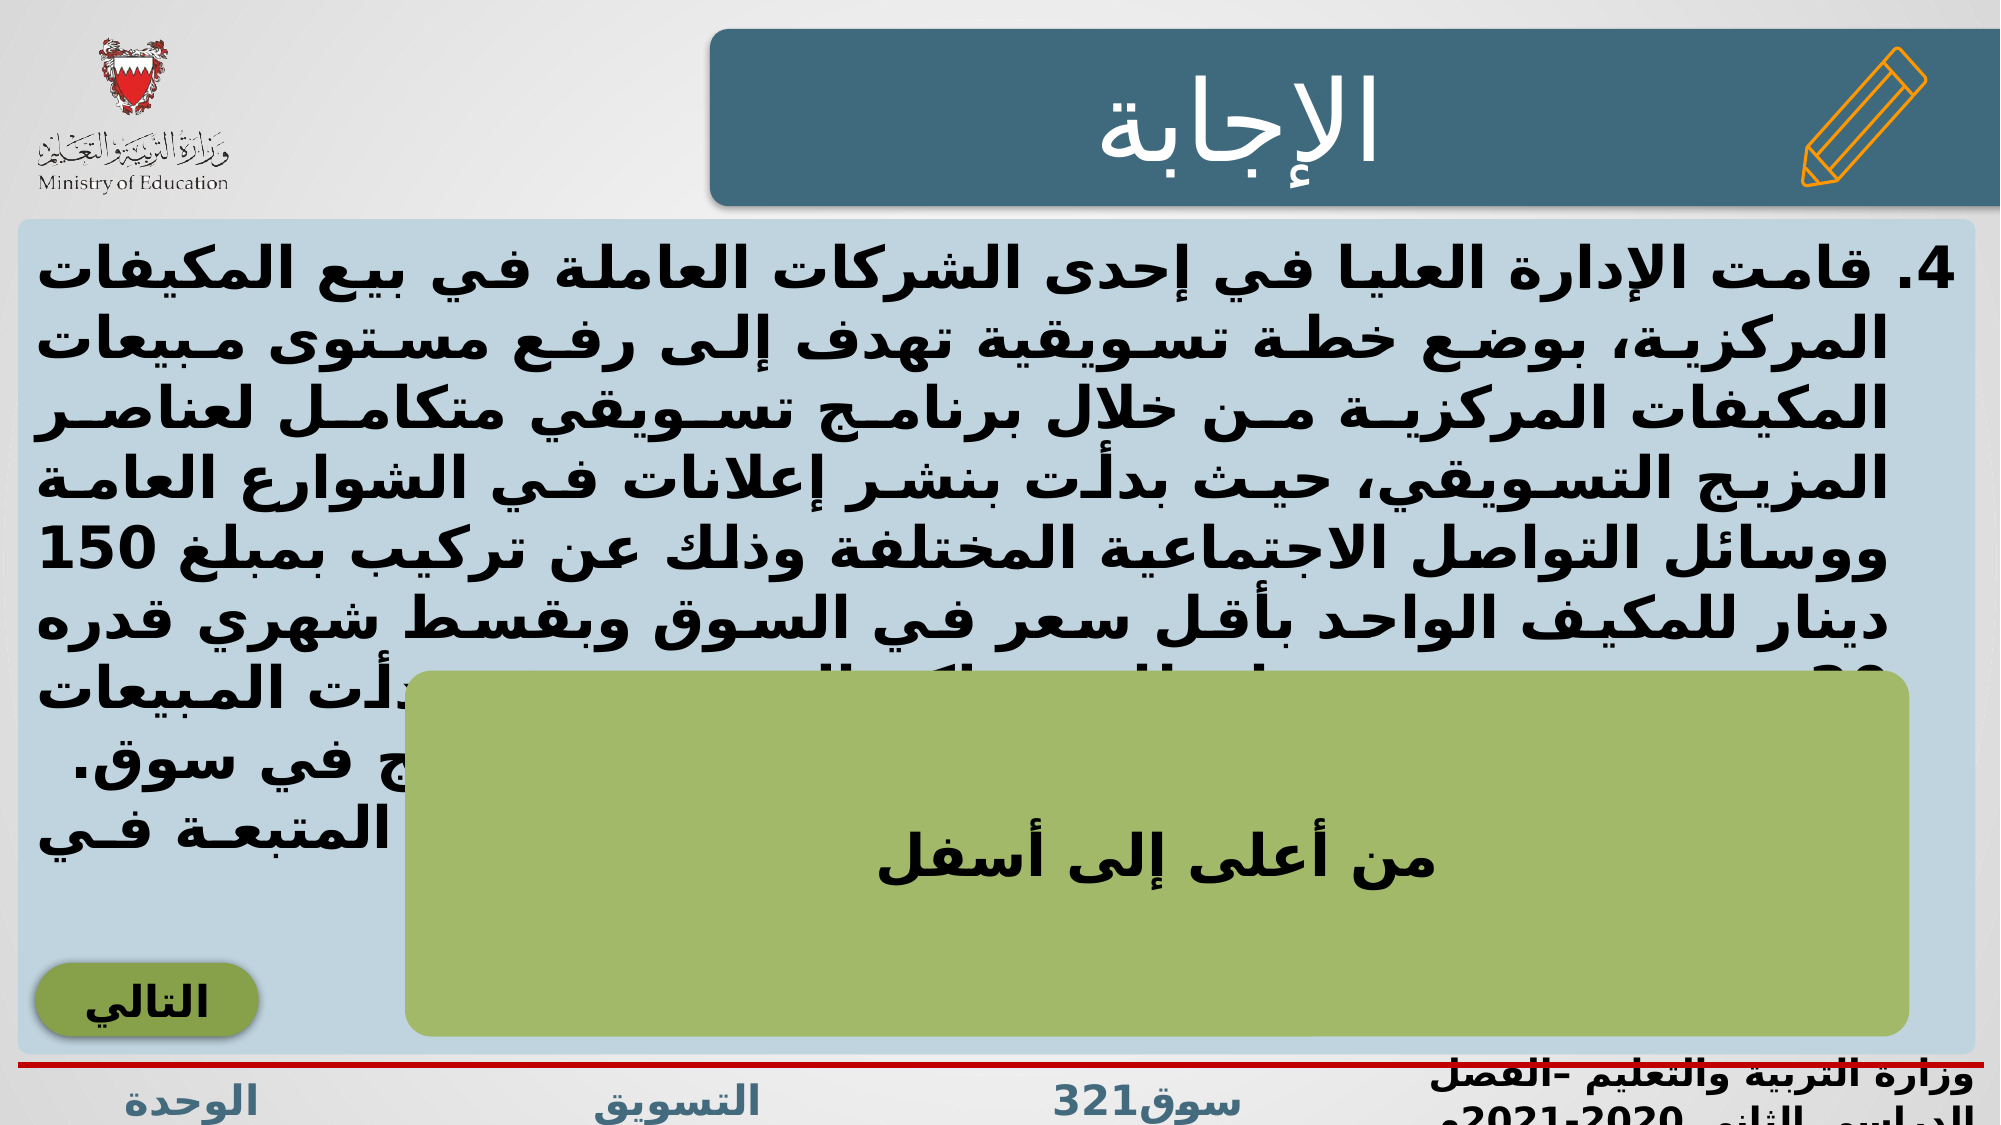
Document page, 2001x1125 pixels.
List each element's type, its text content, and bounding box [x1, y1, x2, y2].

text_box من أعلى إلى أسفل [403, 669, 1911, 1038]
text_box [708, 27, 2000, 208]
picture [0, 14, 271, 223]
text_box 4. قامت الإدارة العليا في إحدى الشركات العاملة في بيع المكيفات المركزية، بوضع خطة تسويقية تهدف إلى رفع مستوى مبيعات المكيفات المركزية من خلال برنامج تسويقي متكامل لعناصر المزيج التسويقي، حيث بدأت بنشر إعلانات في الشوارع العامة ووسائل التواصل الاجتماعية المختلفة وذلك عن تركيب بمبلغ 150 دينار للمكيف الواحد بأقل سعر في السوق وبقسط شهري قدره 20 د.ب في جميع محافظات مملكة البحرين، وقد بدأت المبيعات في الارتفاع السريع بسبب معرفة المستهلكين بالمنتج في سوق. * ما الطريقة التسويقية (التخطيط التسويقي) المتبعة في إدارة تسويق المكيفات المركزية؟ [16, 218, 1977, 1056]
text_box وزارة التربية والتعليم –الفصل الدراسي الثاني 2020-2021م [1285, 1063, 1991, 1125]
text_box الإجابة [1079, 41, 1400, 192]
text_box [1802, 48, 1926, 186]
text_box التالي [35, 962, 259, 1037]
text_box سوق321 التسويق الوحدة الأولى الفصل الثاني: التخطيط التسويقي [0, 1066, 1259, 1125]
